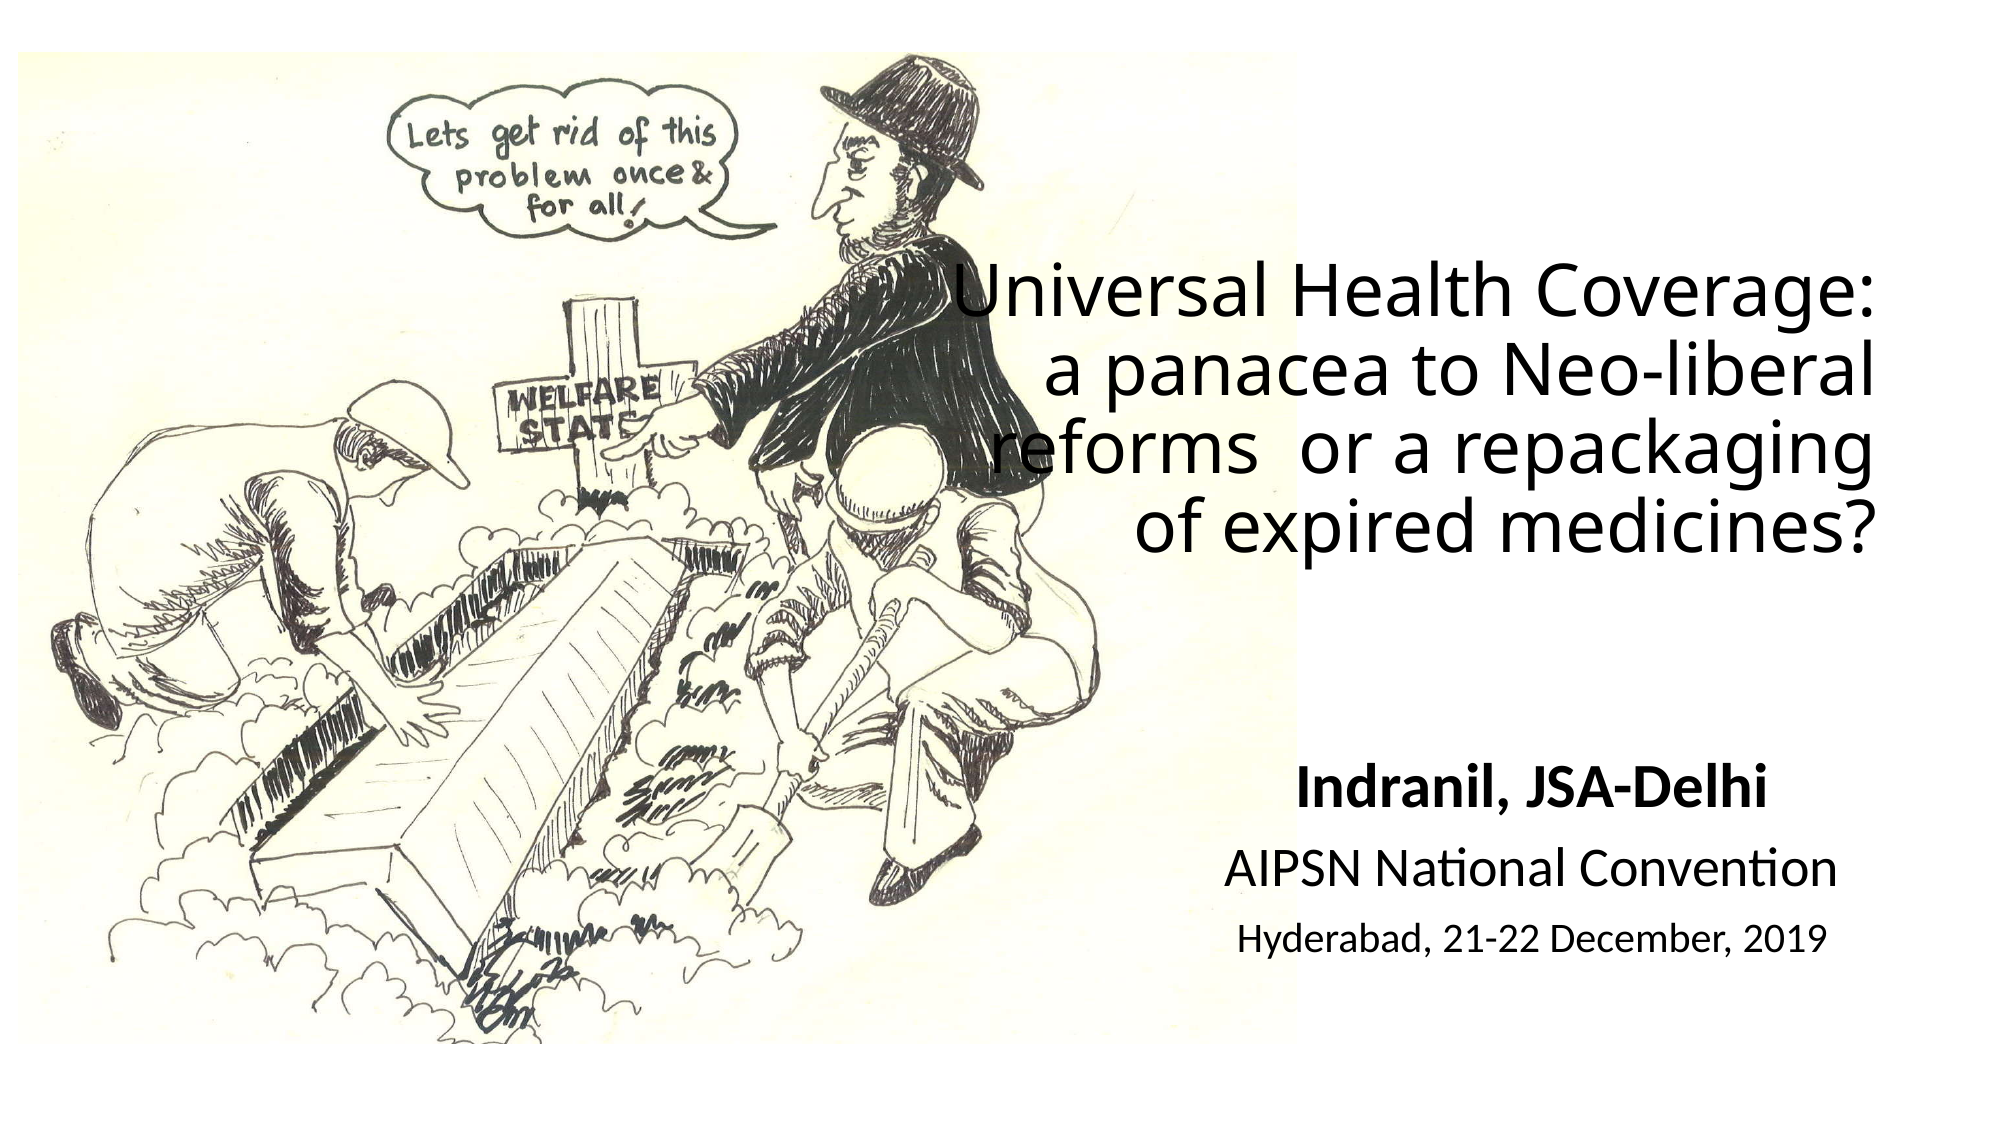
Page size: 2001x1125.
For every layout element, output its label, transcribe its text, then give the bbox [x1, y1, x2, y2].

title Universal Health Coverage: a panacea to Neo-liberal reforms or a repackaging of expired medicines? [1296, 184, 1893, 576]
picture [18, 52, 1297, 1044]
subtitle Indranil, JSA-Delhi AIPSN National Convention Hyderabad, 21-22 December, 2019 [1296, 745, 1872, 1017]
